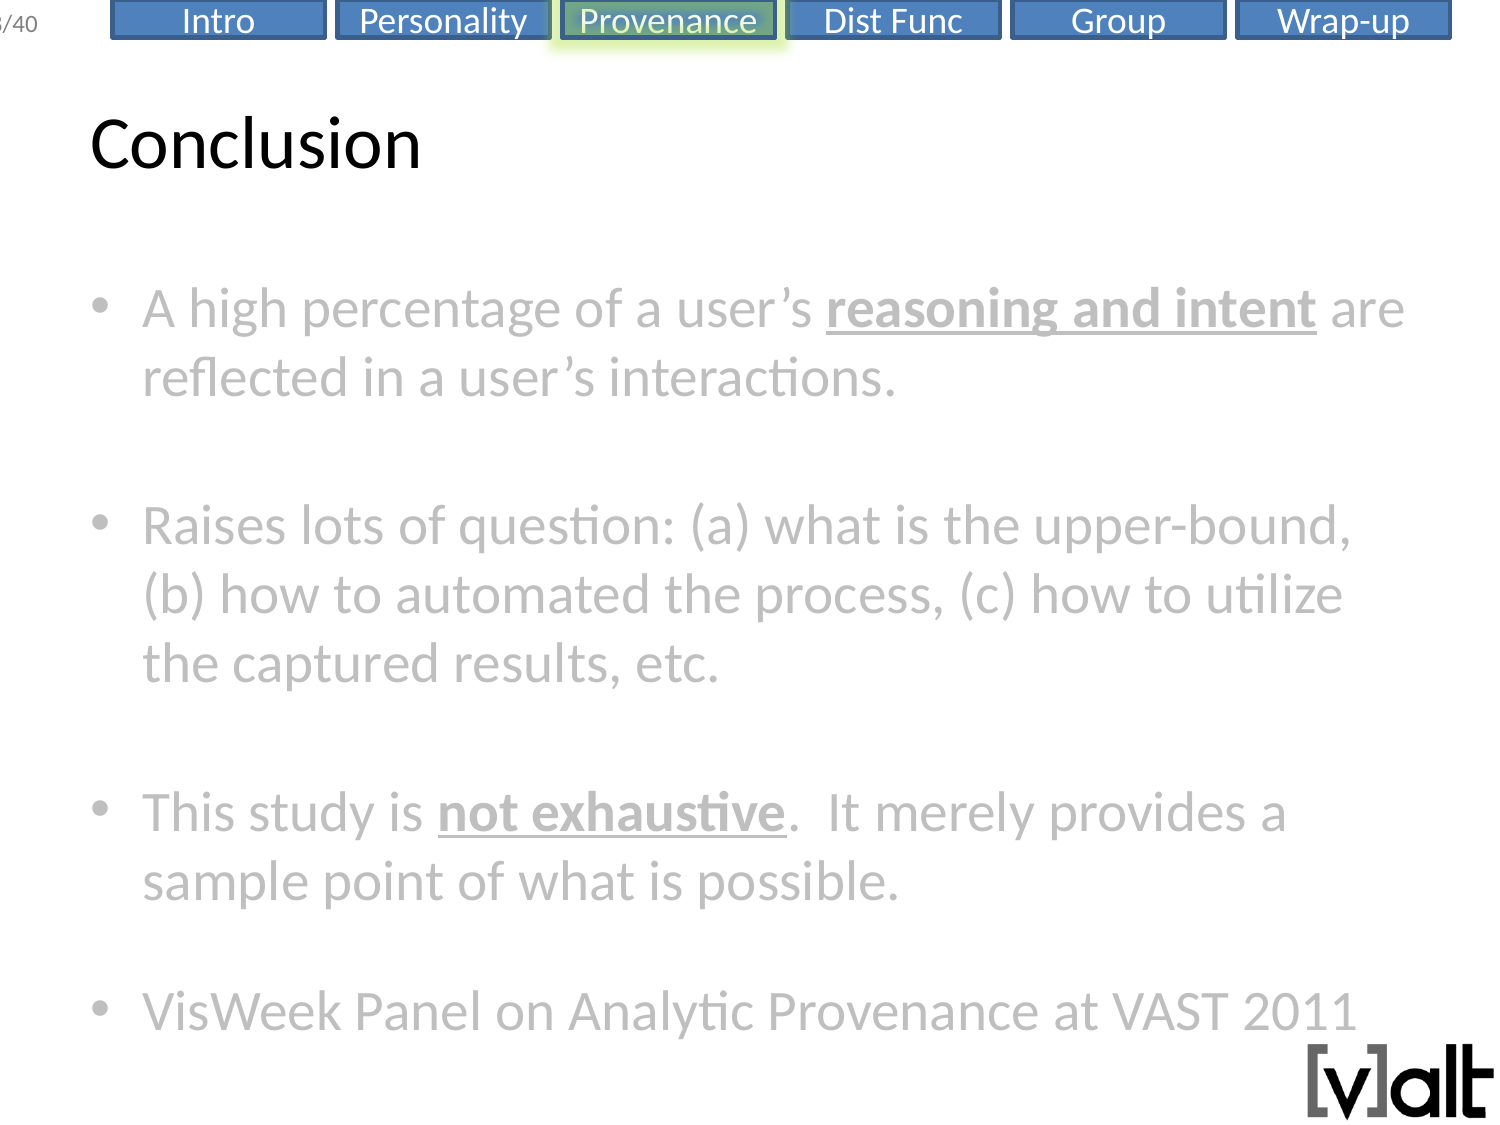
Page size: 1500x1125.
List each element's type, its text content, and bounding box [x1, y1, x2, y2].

list A high percentage of a user’s reasoning and intent are reflected in a user’s interactions. Raises lots of question: (a) what is the upper-bound, (b) how to automated the process, (c) how to utilize the captured results, etc. This study is not exhaustive. It merely provides a sample point of what is possible. VisWeek Panel on Analytic Provenance at VAST 2011 [75, 262, 1425, 1050]
title Conclusion [75, 45, 1425, 233]
picture [1299, 1034, 1500, 1125]
text_box [545, 45, 792, 55]
text_box [560, 0, 777, 40]
